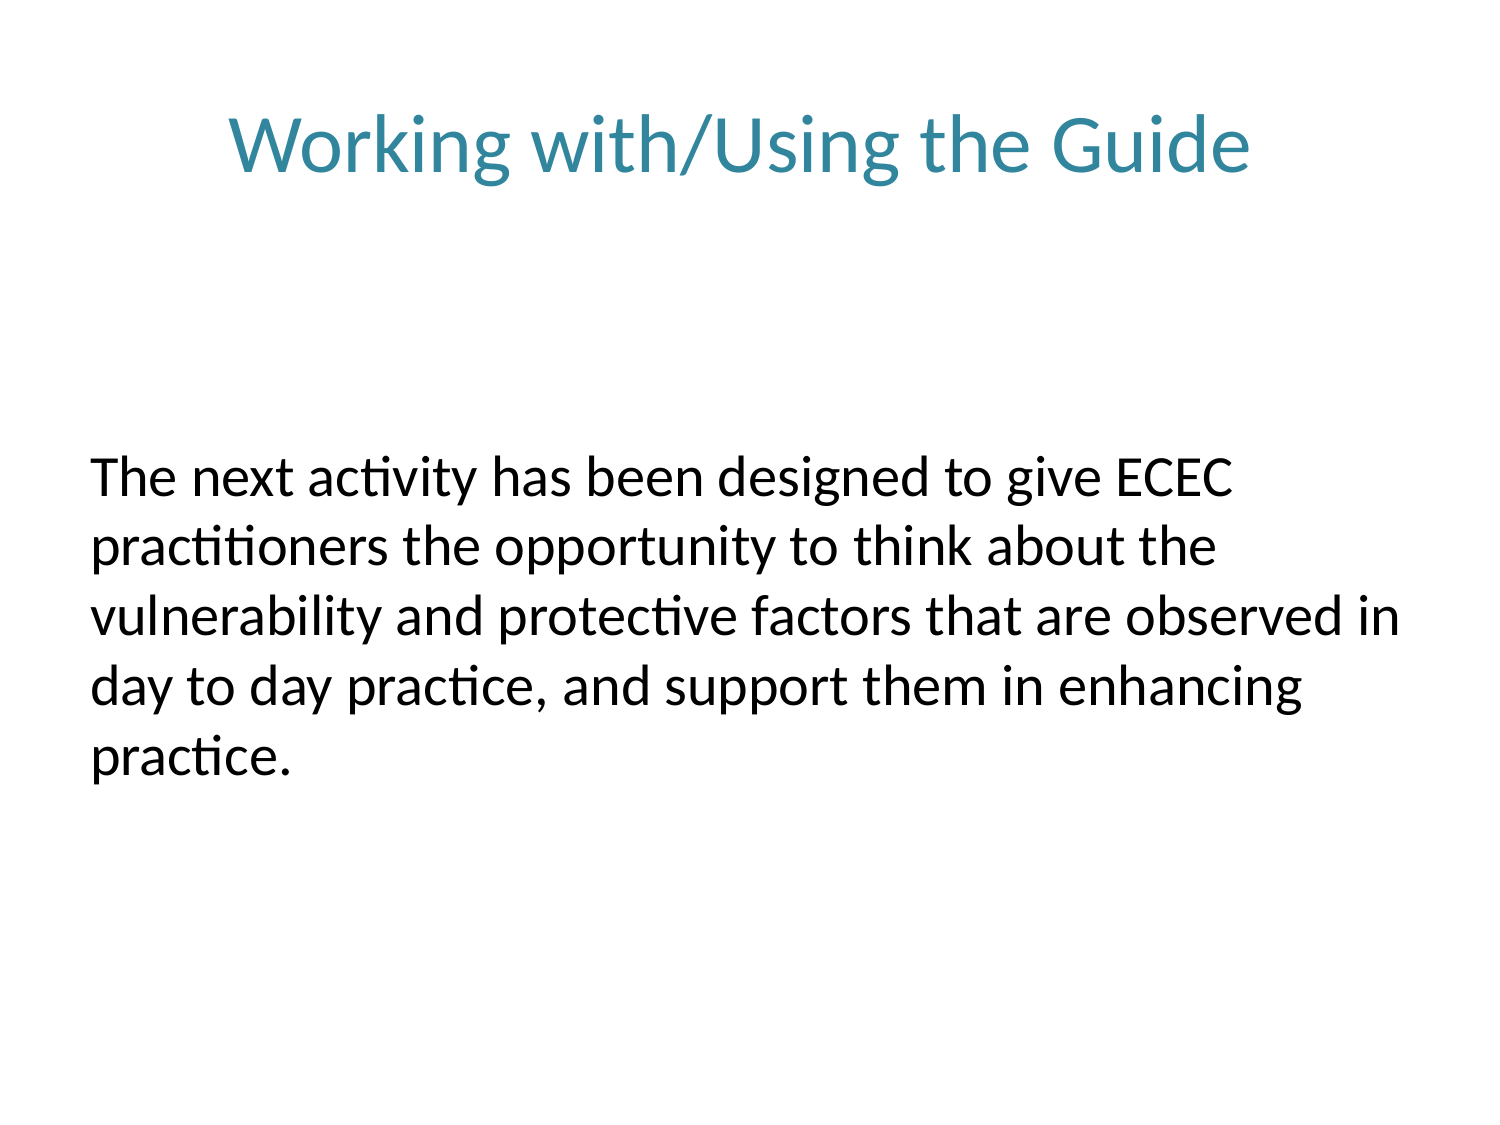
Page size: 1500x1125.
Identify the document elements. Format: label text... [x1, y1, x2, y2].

title Working with/Using the Guide [75, 45, 1425, 233]
list The next activity has been designed to give ECEC practitioners the opportunity to think about the vulnerability and protective factors that are observed in day to day practice, and support them in enhancing practice. [75, 267, 1425, 1010]
